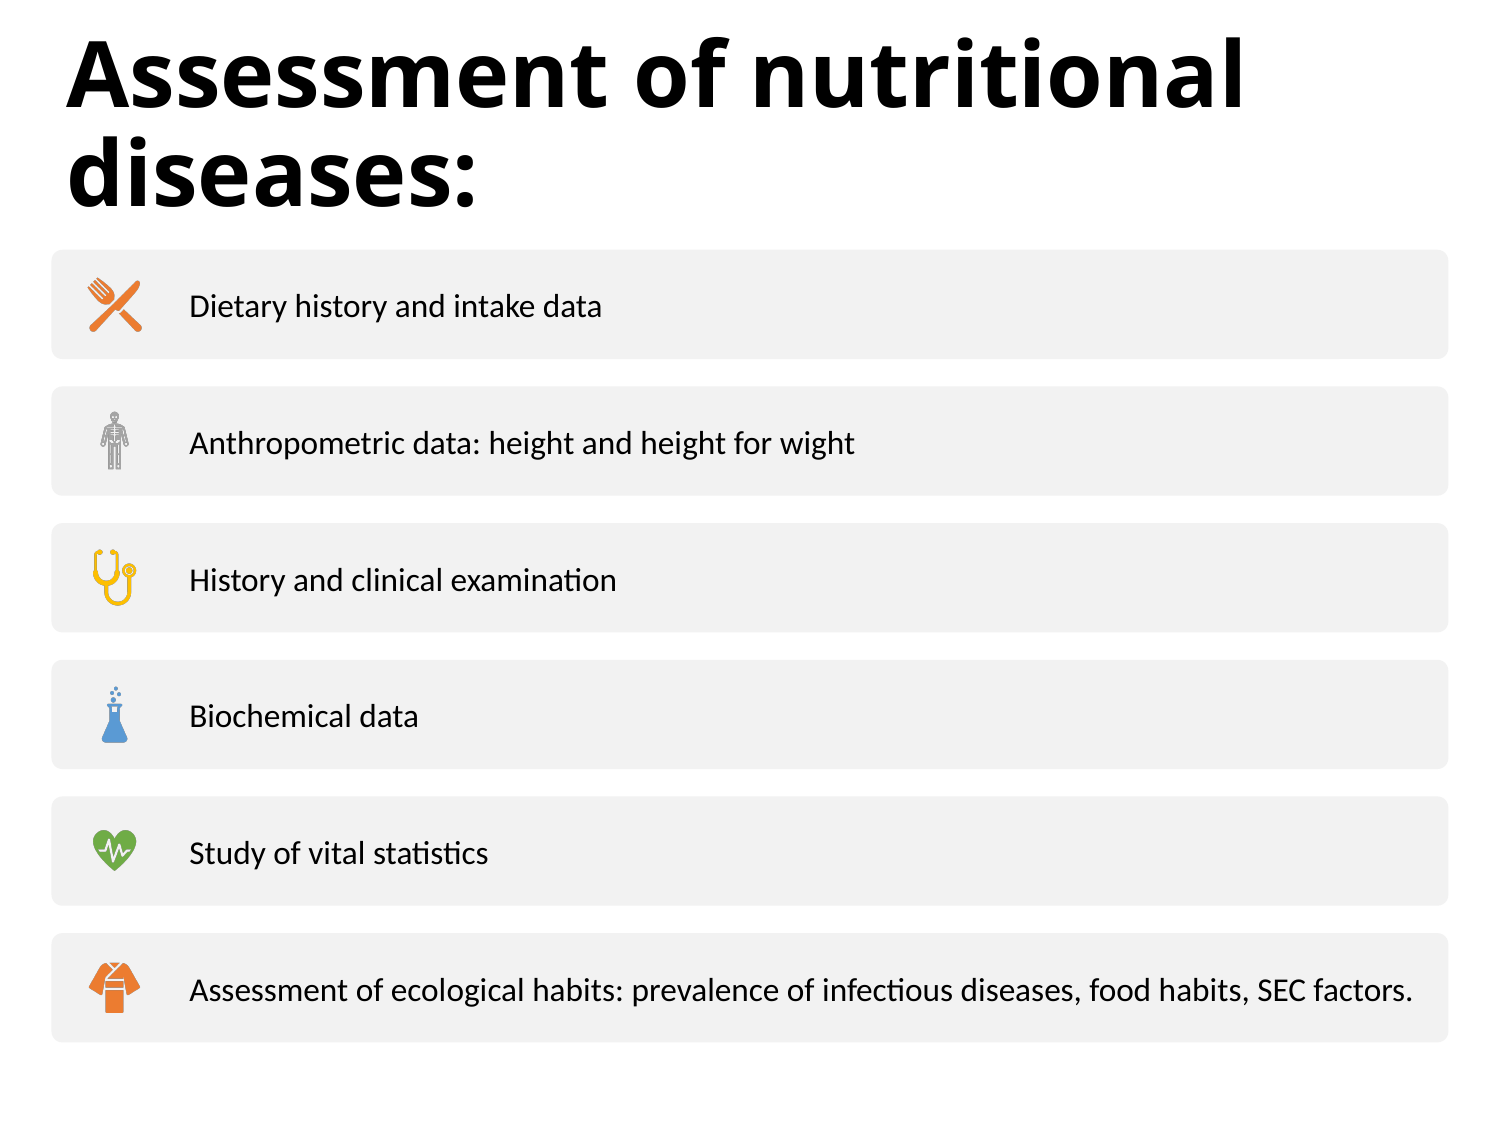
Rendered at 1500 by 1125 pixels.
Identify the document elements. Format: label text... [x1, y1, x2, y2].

title Assessment of nutritional diseases: [51, 18, 1449, 237]
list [51, 249, 1449, 1043]
